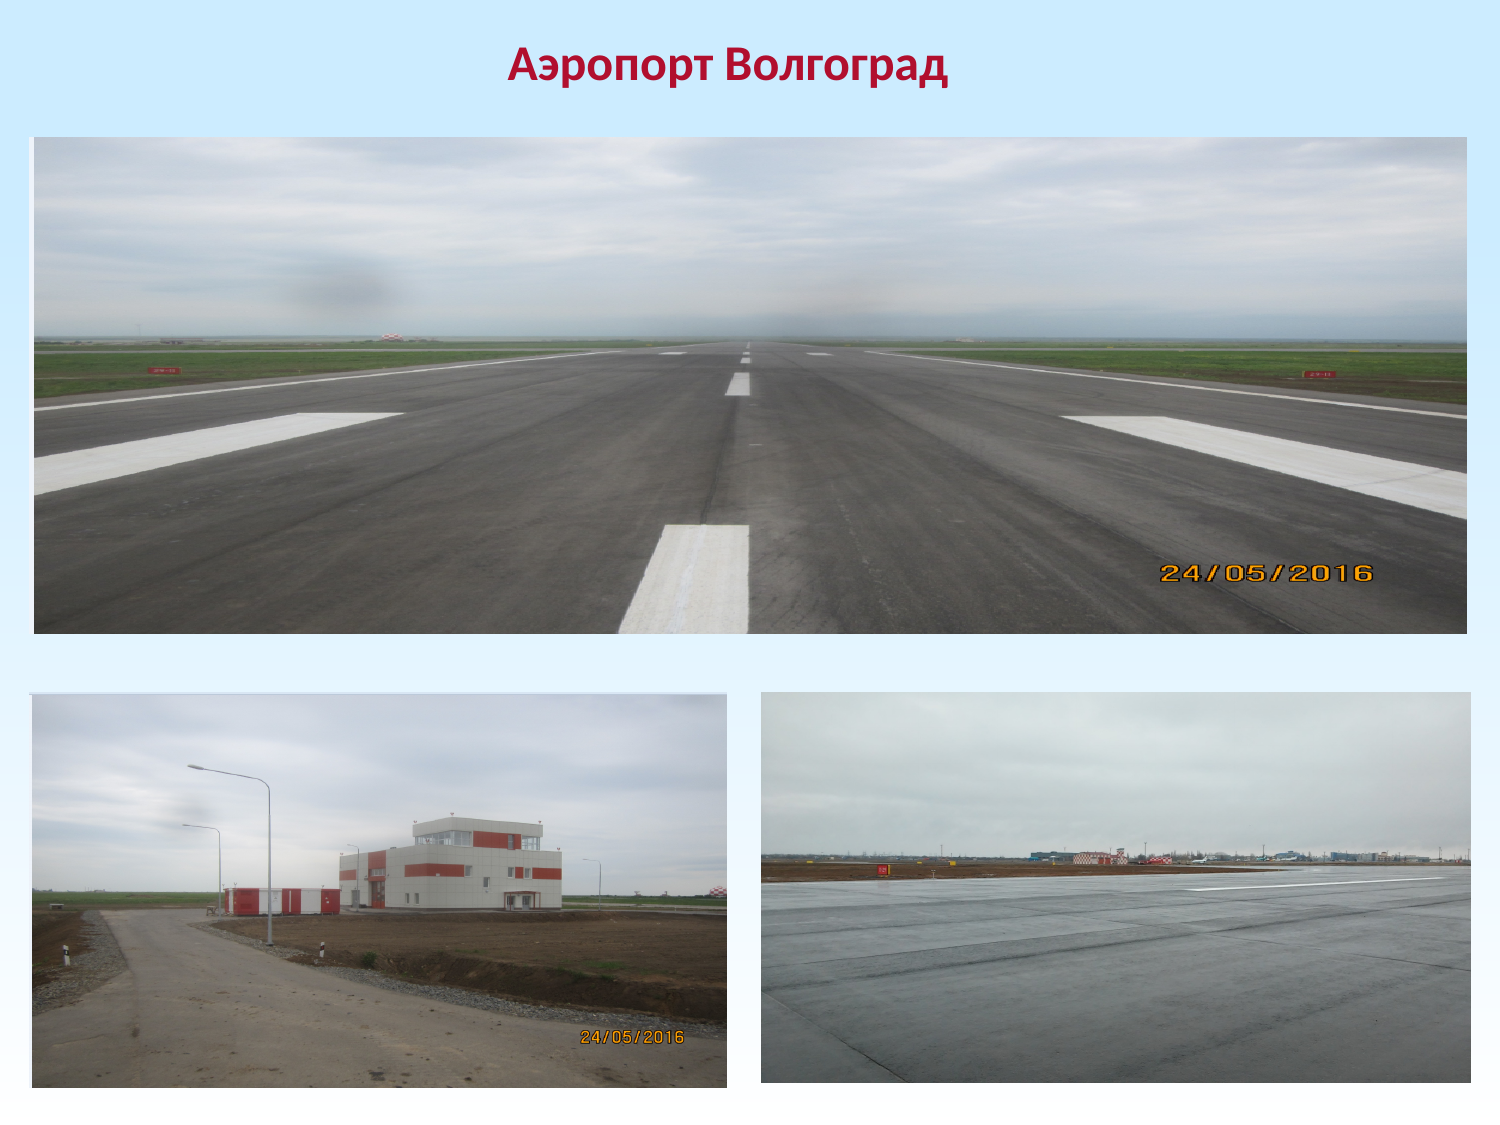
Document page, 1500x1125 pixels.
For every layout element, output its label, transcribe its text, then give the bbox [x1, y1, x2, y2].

title Аэропорт Волгоград [52, 30, 1404, 91]
picture [29, 692, 727, 1088]
picture [29, 136, 1468, 634]
picture [761, 692, 1471, 1083]
